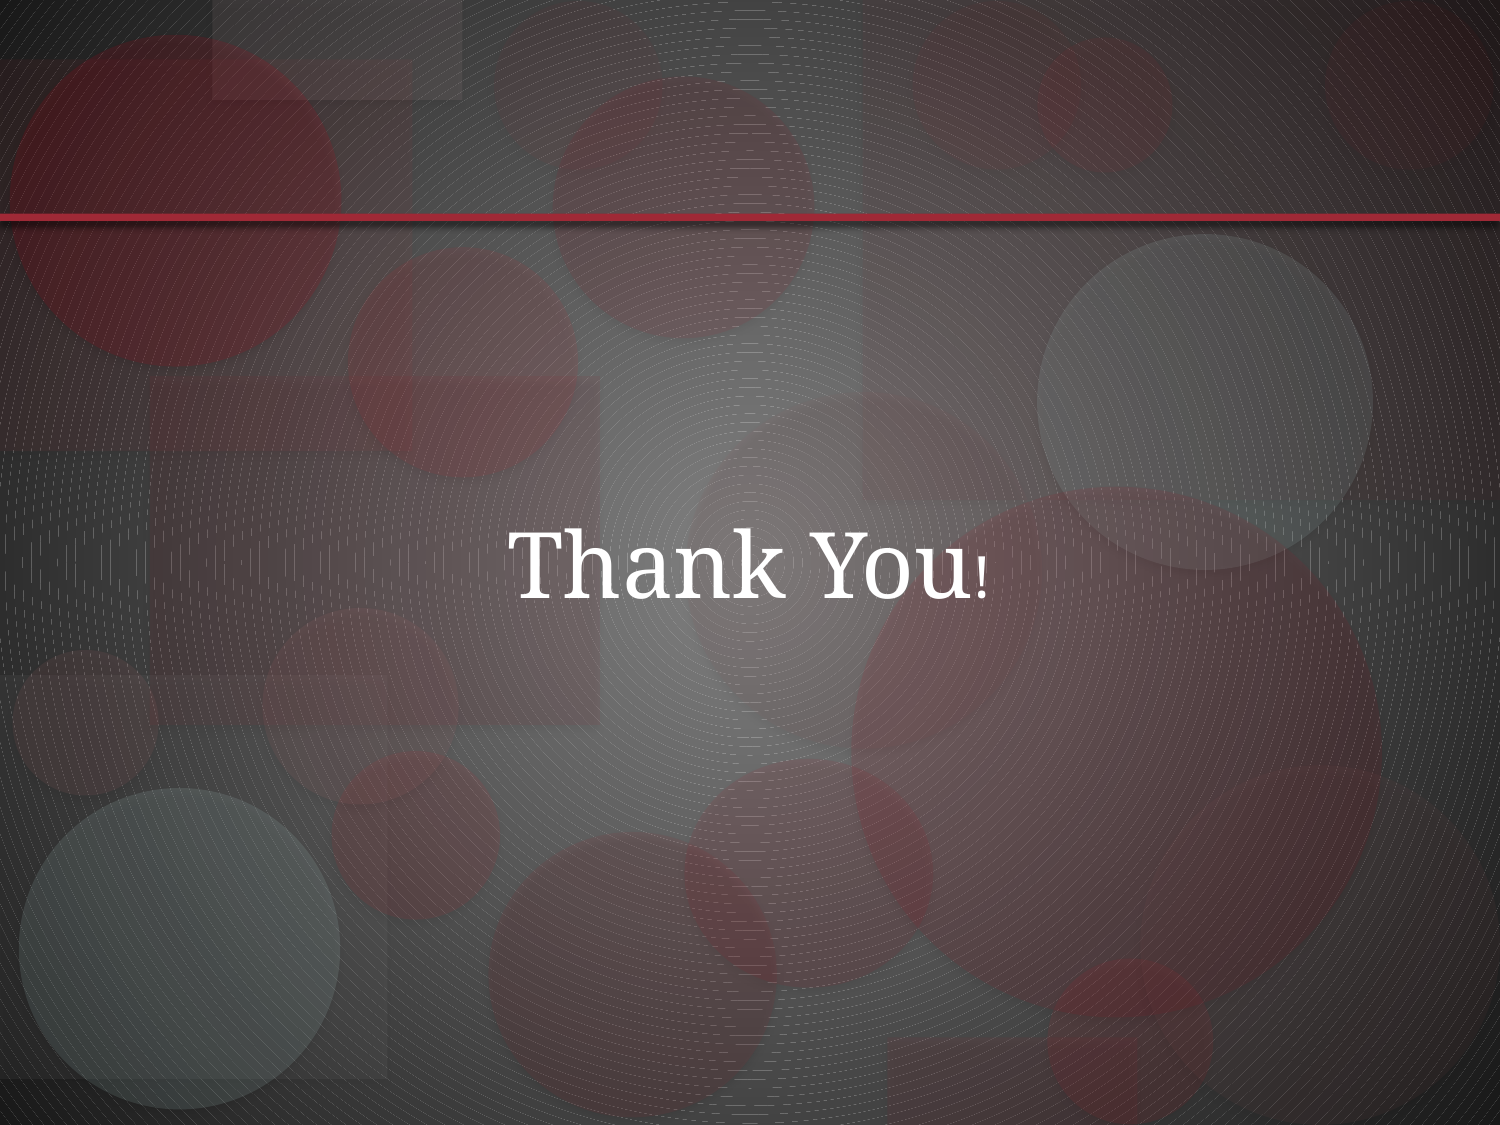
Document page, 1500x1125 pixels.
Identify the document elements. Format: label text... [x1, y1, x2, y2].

list Thank You! [75, 249, 1425, 1000]
